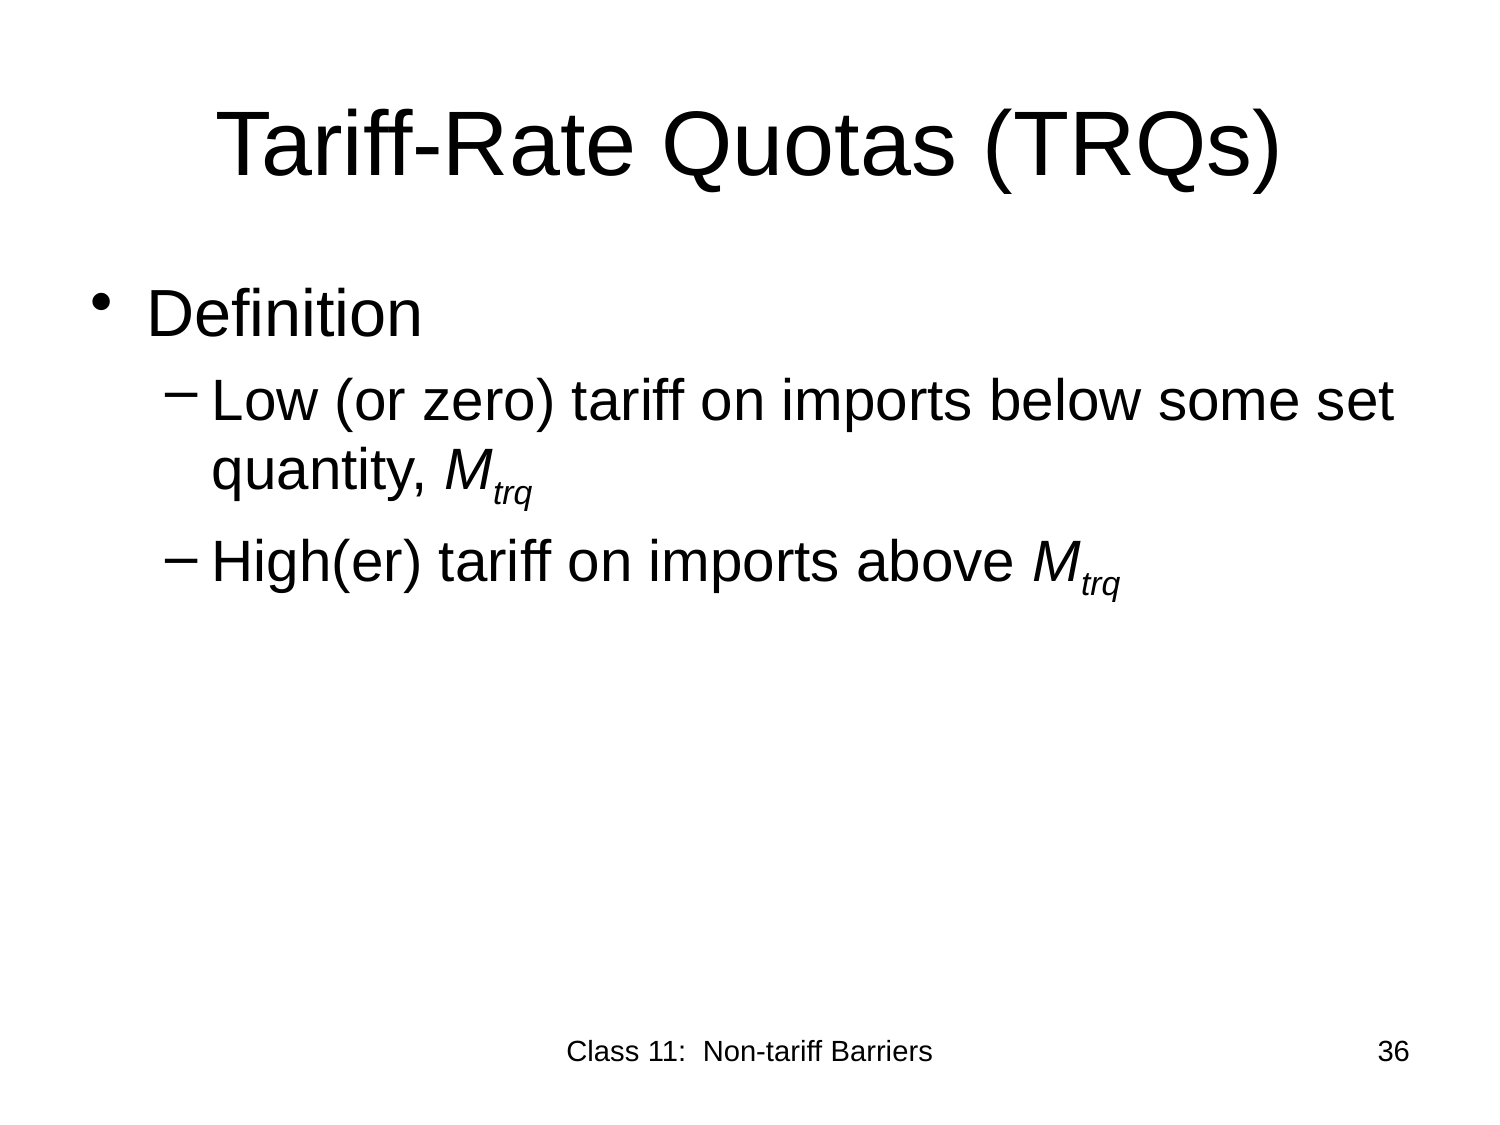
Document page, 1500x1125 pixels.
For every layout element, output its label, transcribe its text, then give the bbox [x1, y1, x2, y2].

footer Class 11: Non-tariff Barriers [512, 1024, 988, 1103]
title Tariff-Rate Quotas (TRQs) [74, 44, 1426, 233]
slide_number 36 [1074, 1024, 1426, 1103]
list Definition Low (or zero) tariff on imports below some set quantity, Mtrq High(er) tariff on imports above Mtrq [74, 262, 1426, 1006]
